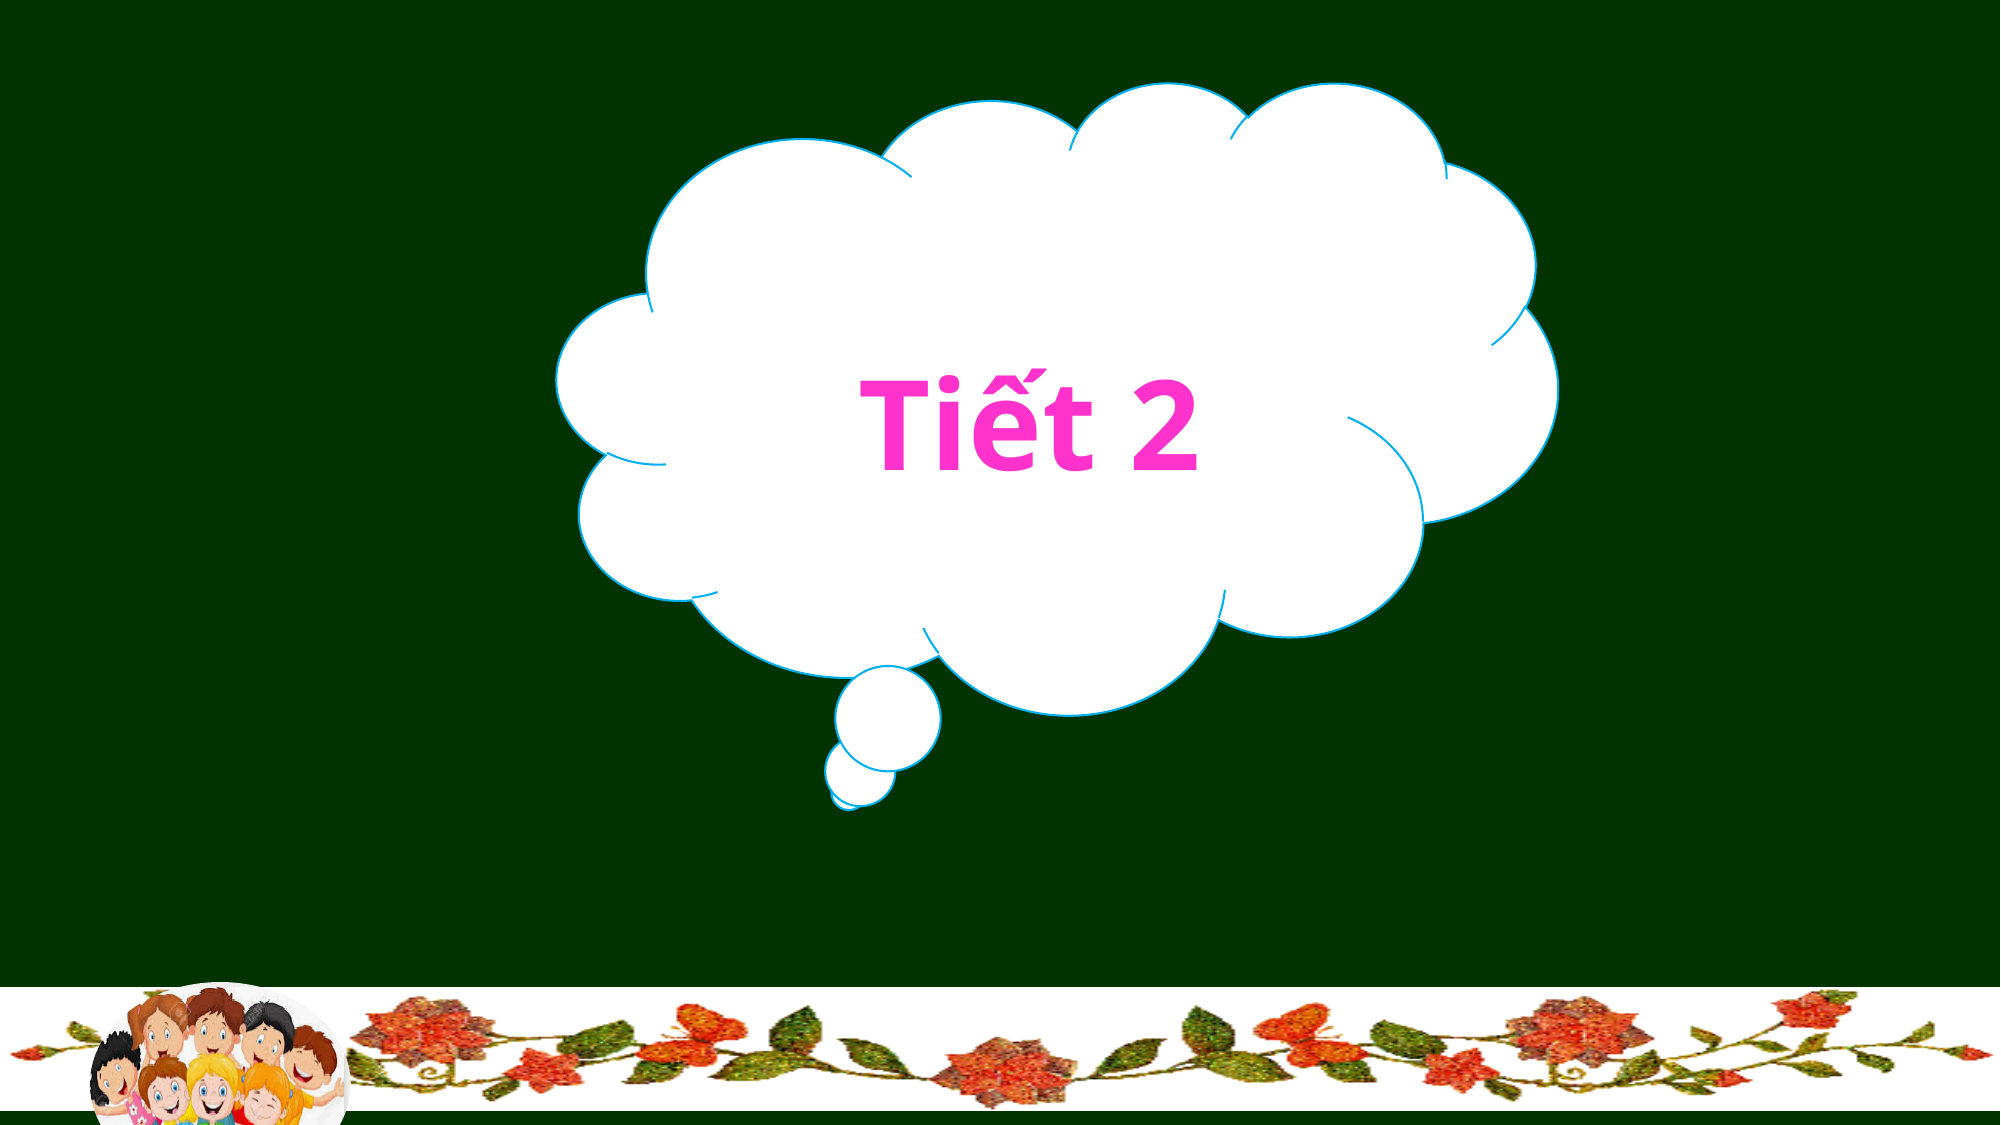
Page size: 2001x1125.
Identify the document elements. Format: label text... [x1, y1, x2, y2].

picture [0, 981, 2000, 1125]
text_box Tiết 2 [761, 338, 1298, 504]
text_box [555, 82, 1560, 812]
